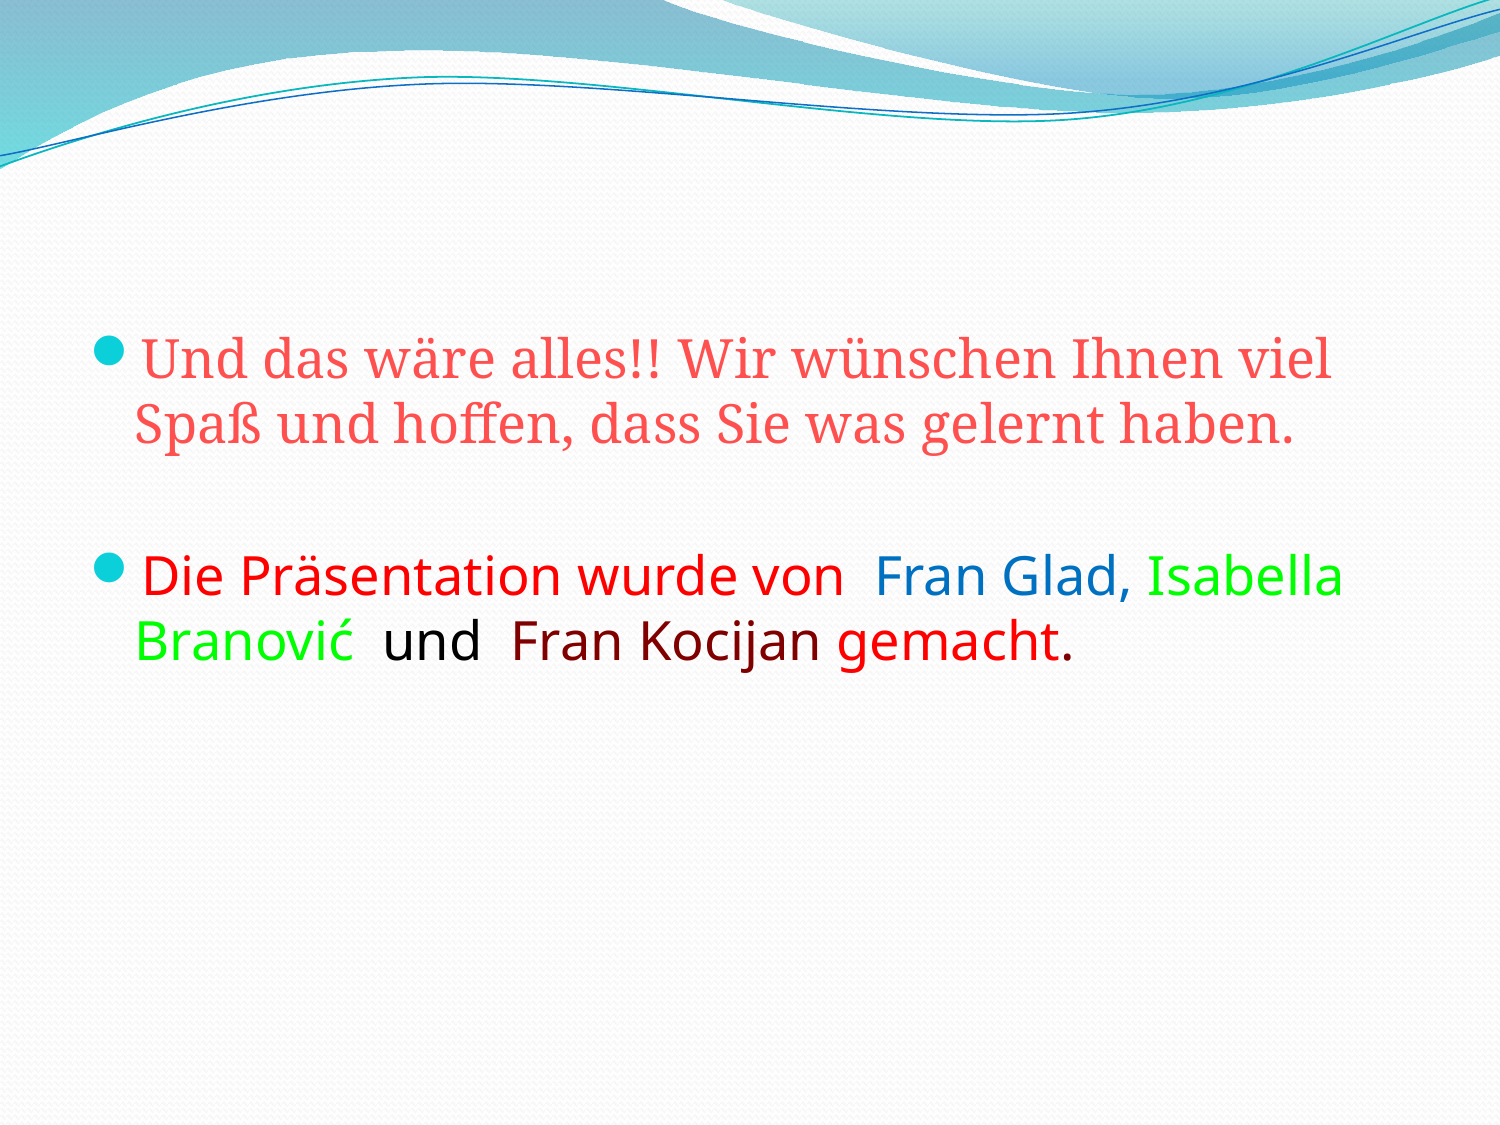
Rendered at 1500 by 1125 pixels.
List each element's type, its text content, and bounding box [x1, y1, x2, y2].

list Und das wäre alles!! Wir wünschen Ihnen viel Spaß und hoffen, dass Sie was gelernt haben. Die Prä­sen­ta­ti­on wurde von Fran Glad, Isabella Branović und Fran Kocijan gemacht. [75, 317, 1425, 1038]
